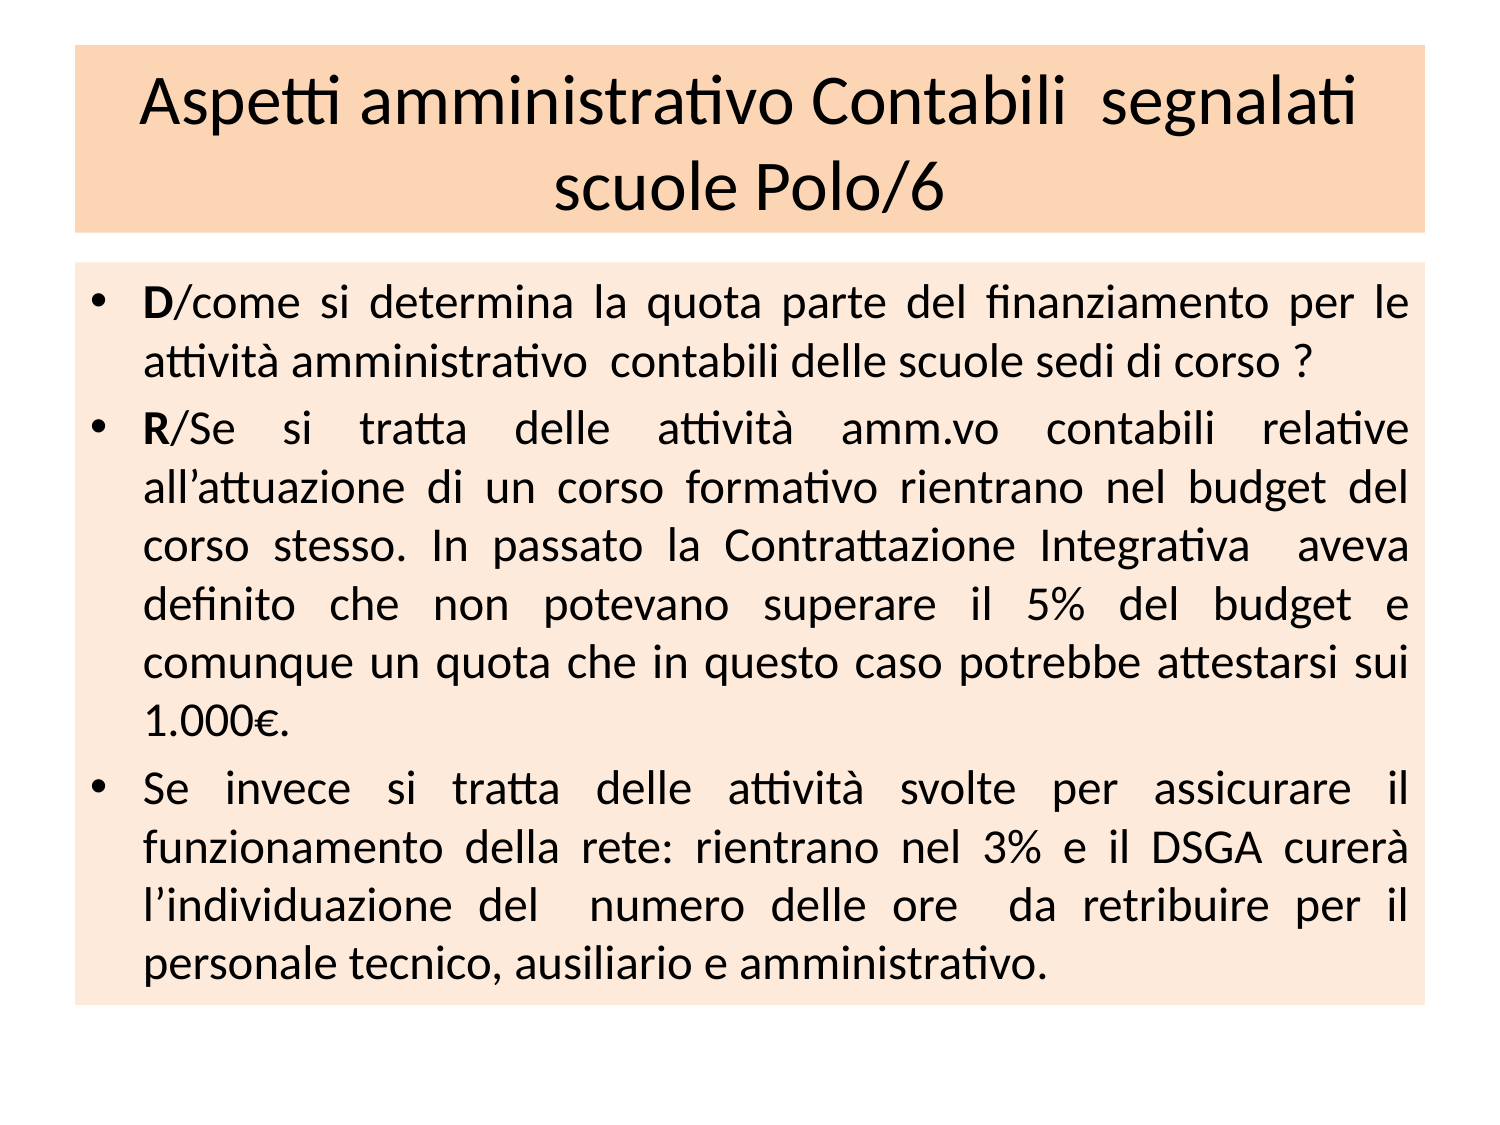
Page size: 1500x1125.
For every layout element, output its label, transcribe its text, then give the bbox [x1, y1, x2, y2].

list D/come si determina la quota parte del finanziamento per le attività amministrativo contabili delle scuole sedi di corso ? R/Se si tratta delle attività amm.vo contabili relative all’attuazione di un corso formativo rientrano nel budget del corso stesso. In passato la Contrattazione Integrativa aveva definito che non potevano superare il 5% del budget e comunque un quota che in questo caso potrebbe attestarsi sui 1.000€. Se invece si tratta delle attività svolte per assicurare il funzionamento della rete: rientrano nel 3% e il DSGA curerà l’individuazione del numero delle ore da retribuire per il personale tecnico, ausiliario e amministrativo. [75, 262, 1425, 1005]
title Aspetti amministrativo Contabili segnalati scuole Polo/6 [75, 45, 1425, 233]
